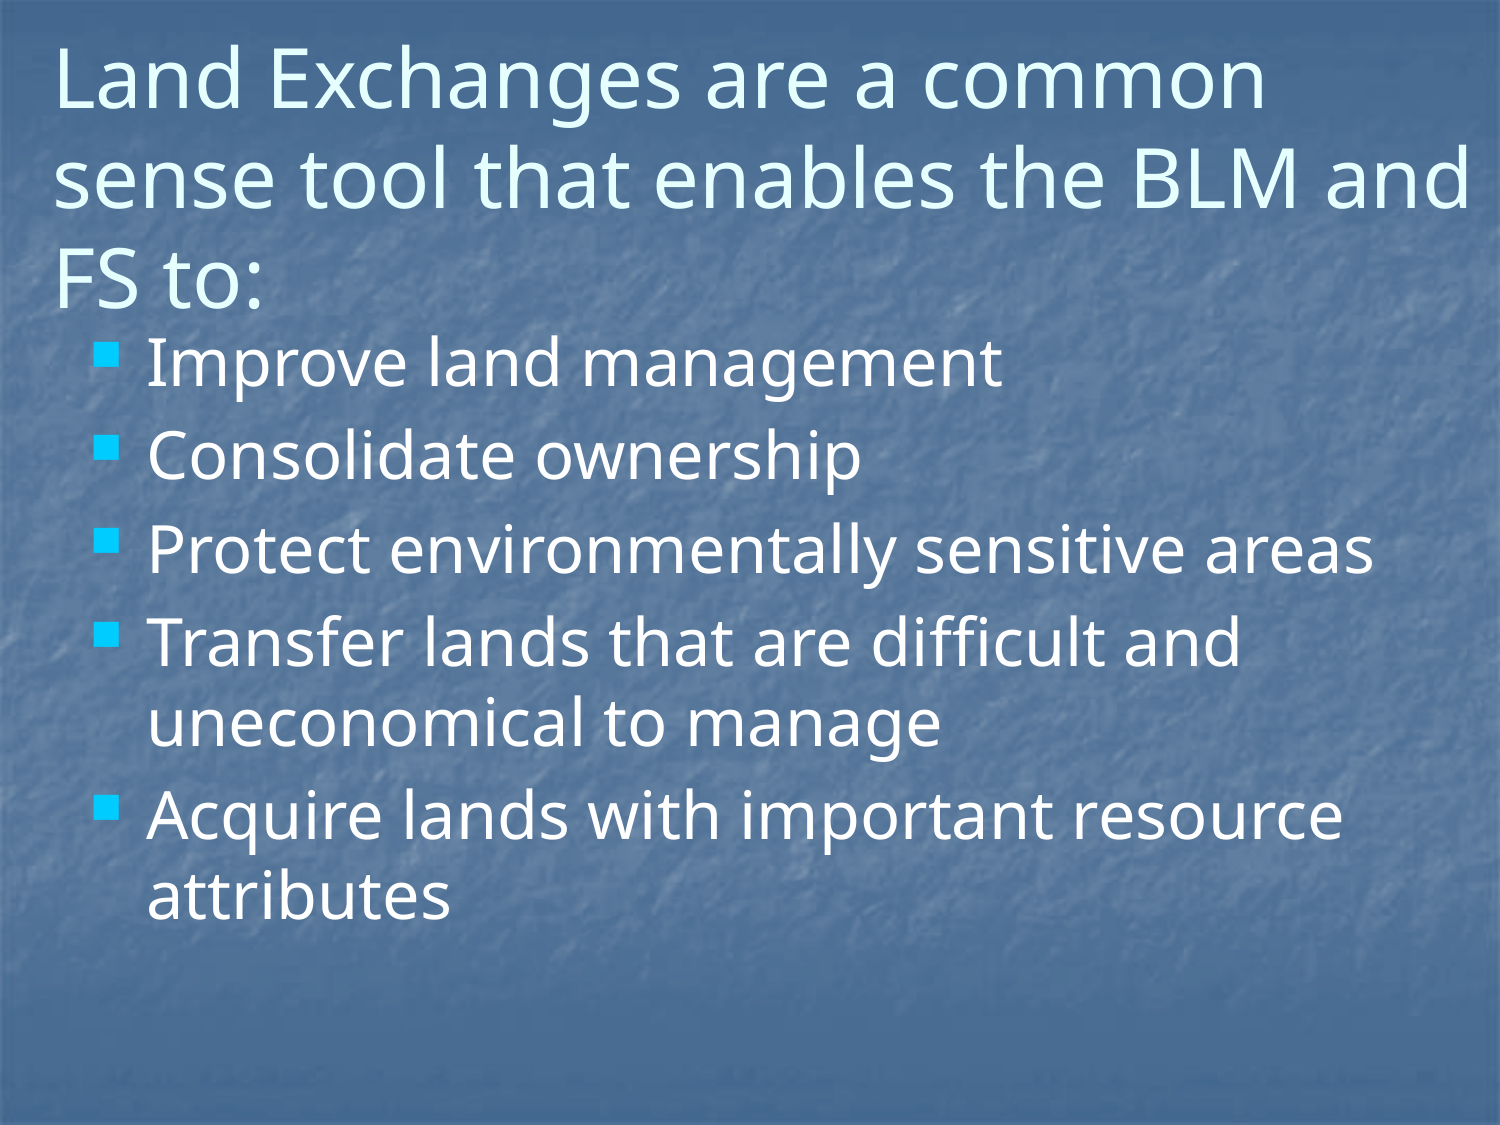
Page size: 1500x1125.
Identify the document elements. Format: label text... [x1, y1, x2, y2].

title Land Exchanges are a common sense tool that enables the BLM and FS to: [37, 62, 1500, 288]
list Improve land management Consolidate ownership Protect environmentally sensitive areas Transfer lands that are difficult and uneconomical to manage Acquire lands with important resource attributes [74, 312, 1426, 1051]
